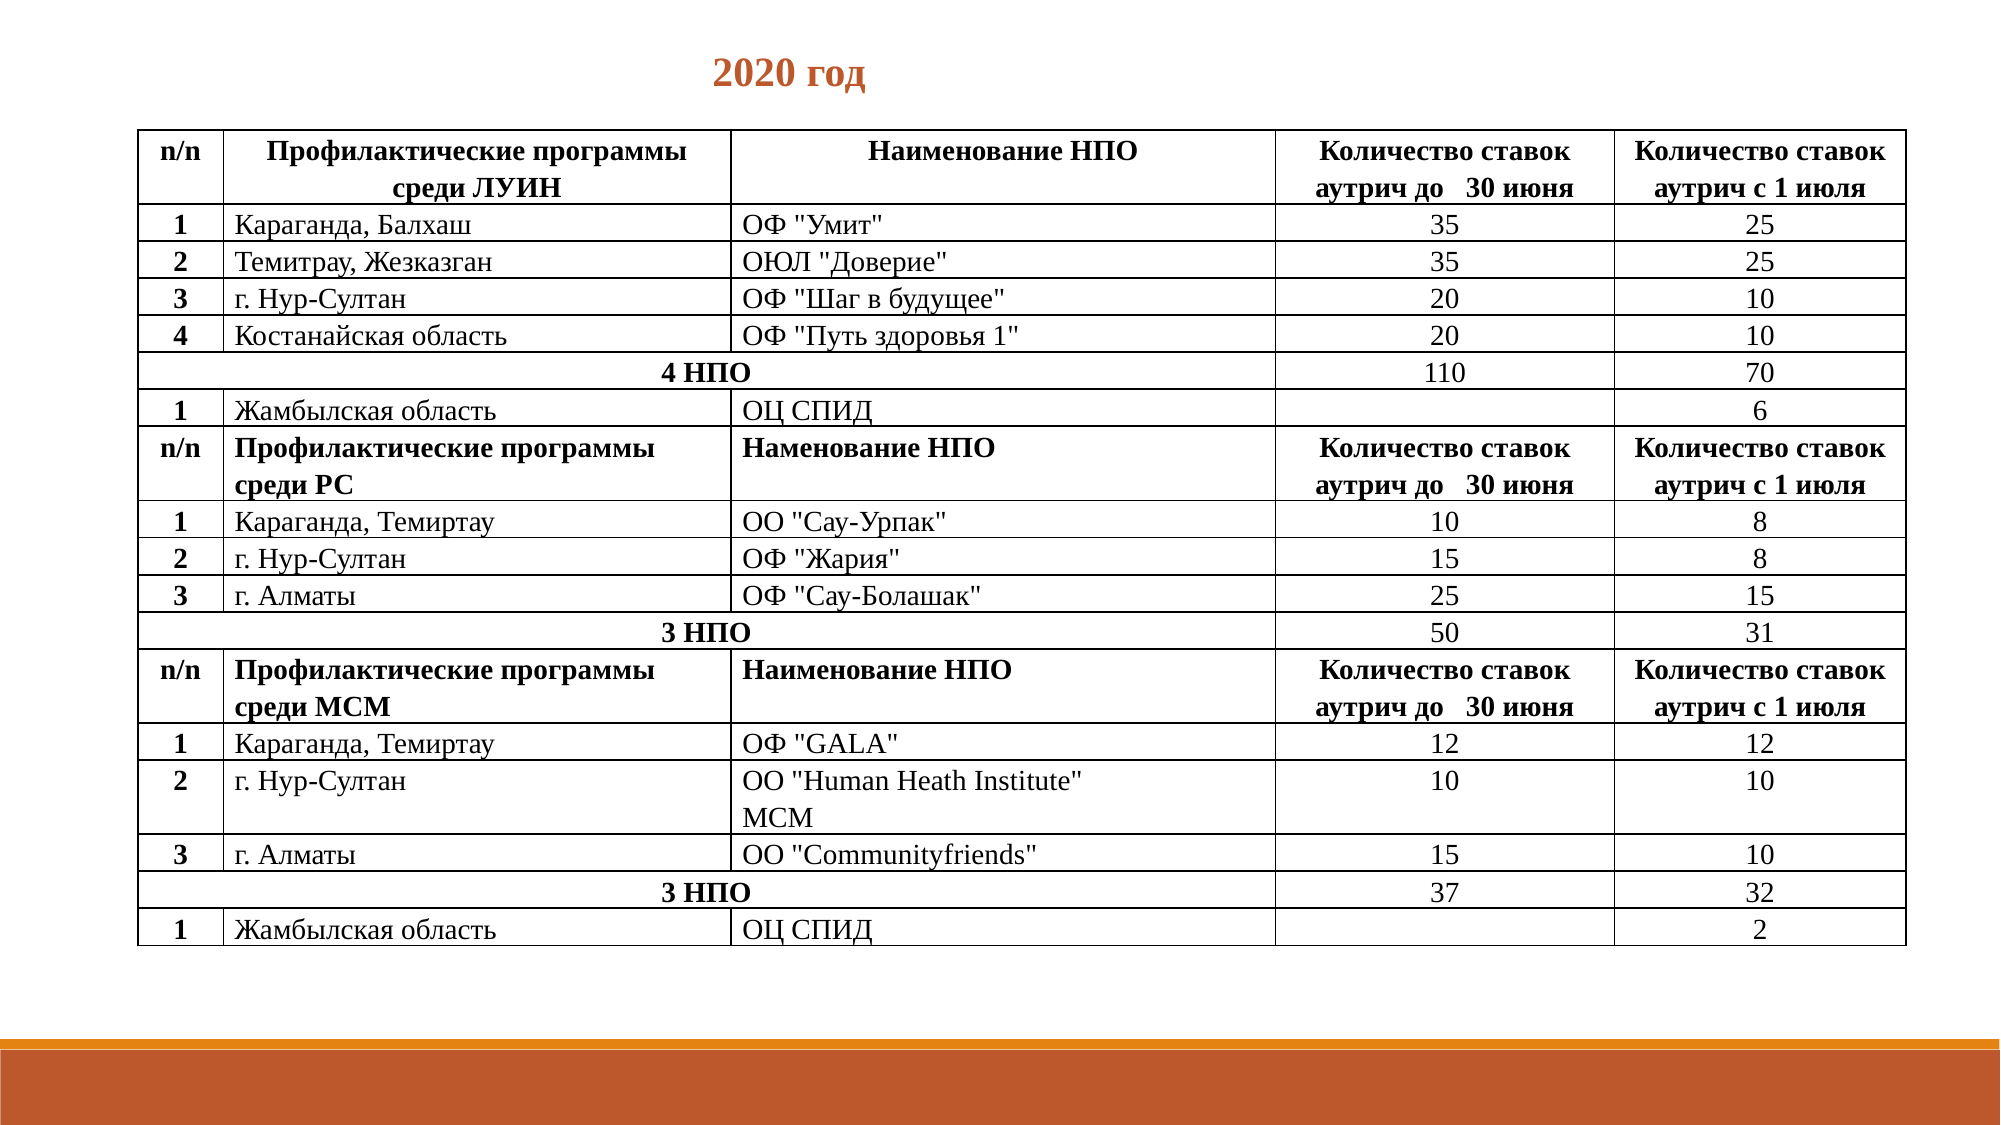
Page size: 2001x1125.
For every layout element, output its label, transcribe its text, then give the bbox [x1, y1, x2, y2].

table_header Количество ставок аутрич с 1 июля [1615, 131, 1905, 203]
table_cell ОО "Communityfriends" [732, 835, 1275, 870]
table_cell 37 [1276, 872, 1614, 907]
table_cell Количество ставок аутрич до 30 июня [1276, 650, 1614, 722]
table_cell 1 [139, 909, 223, 945]
table_cell 10 [1276, 761, 1614, 833]
table_cell 20 [1276, 279, 1614, 314]
table_cell Количество ставок аутрич с 1 июля [1615, 427, 1905, 500]
table_cell 110 [1276, 353, 1614, 388]
table_cell г. Нур-Султан [224, 761, 730, 833]
table_cell ОЦ СПИД [732, 390, 1275, 425]
table_cell Наменование НПО [732, 427, 1275, 500]
table_cell ОФ "Жария" [732, 538, 1275, 574]
table_cell 3 НПО [139, 872, 1275, 907]
table_cell 25 [1615, 242, 1905, 277]
table_header Количество ставок аутрич до 30 июня [1276, 131, 1614, 203]
table_header Профилактические программы среди ЛУИН [224, 131, 730, 203]
table_cell 8 [1615, 538, 1905, 574]
table_cell 70 [1615, 353, 1905, 388]
table_cell 10 [1615, 761, 1905, 833]
table_cell [1276, 390, 1614, 425]
table_cell ОФ "GALA" [732, 724, 1275, 759]
table_cell г. Алматы [224, 835, 730, 870]
table_cell ОФ "Умит" [732, 205, 1275, 240]
table_cell 8 [1615, 501, 1905, 537]
table_cell 3 [139, 835, 223, 870]
table_cell 6 [1615, 390, 1905, 425]
table_cell Профилактические программы среди РС [224, 427, 730, 500]
table_cell г. Нур-Султан [224, 538, 730, 574]
table_cell 2 [139, 761, 223, 833]
table_cell 3 НПО [139, 613, 1275, 648]
table_cell 35 [1276, 205, 1614, 240]
table_cell Наименование НПО [732, 650, 1275, 722]
table_cell 1 [139, 205, 223, 240]
table_cell ОО "Сау-Урпак" [732, 501, 1275, 537]
table_header Наименование НПО [732, 131, 1275, 203]
table_cell Профилактические программы среди МСМ [224, 650, 730, 722]
table_cell 1 [139, 724, 223, 759]
table_cell 10 [1615, 835, 1905, 870]
table_cell Количество ставок аутрич до 30 июня [1276, 427, 1614, 500]
table_cell Жамбылская область [224, 909, 730, 945]
table_cell 4 [139, 316, 223, 351]
table_cell 50 [1276, 613, 1614, 648]
table_cell ОО "Human Heath Institute" МСМ [732, 761, 1275, 833]
table_cell ОФ "Сау-Болашак" [732, 576, 1275, 611]
table_cell Количество ставок аутрич с 1 июля [1615, 650, 1905, 722]
table_cell ОЮЛ "Доверие" [732, 242, 1275, 277]
table_cell 10 [1615, 279, 1905, 314]
table_cell 4 НПО [139, 353, 1275, 388]
table_cell 2 [1615, 909, 1905, 945]
table_cell 3 [139, 576, 223, 611]
table_cell 10 [1615, 316, 1905, 351]
table_cell 10 [1276, 501, 1614, 537]
table_cell 12 [1615, 724, 1905, 759]
table_cell n/n [139, 427, 223, 500]
table_header n/n [139, 131, 223, 203]
table_cell г. Алматы [224, 576, 730, 611]
table_cell 15 [1276, 538, 1614, 574]
table_cell Караганда, Темиртау [224, 501, 730, 537]
table_cell 2 [139, 242, 223, 277]
table_cell 1 [139, 390, 223, 425]
table_cell 15 [1615, 576, 1905, 611]
table_cell Караганда, Балхаш [224, 205, 730, 240]
table_cell 12 [1276, 724, 1614, 759]
table_cell ОЦ СПИД [732, 909, 1275, 945]
table_cell ОФ "Шаг в будущее" [732, 279, 1275, 314]
table_cell 1 [139, 501, 223, 537]
table_cell г. Нур-Султан [224, 279, 730, 314]
table_cell 15 [1276, 835, 1614, 870]
table_cell 31 [1615, 613, 1905, 648]
table_cell Костанайская область [224, 316, 730, 351]
table_cell 25 [1615, 205, 1905, 240]
table_cell 32 [1615, 872, 1905, 907]
table_cell 35 [1276, 242, 1614, 277]
table_cell Темитрау, Жезказган [224, 242, 730, 277]
table_cell [1276, 909, 1614, 945]
table_cell 3 [139, 279, 223, 314]
table_cell n/n [139, 650, 223, 722]
table_cell Караганда, Темиртау [224, 724, 730, 759]
table_cell 2 [139, 538, 223, 574]
text_box 2020 год [697, 37, 1057, 148]
table_cell Жамбылская область [224, 390, 730, 425]
table_cell ОФ "Путь здоровья 1" [732, 316, 1275, 351]
table_cell 25 [1276, 576, 1614, 611]
table_cell 20 [1276, 316, 1614, 351]
